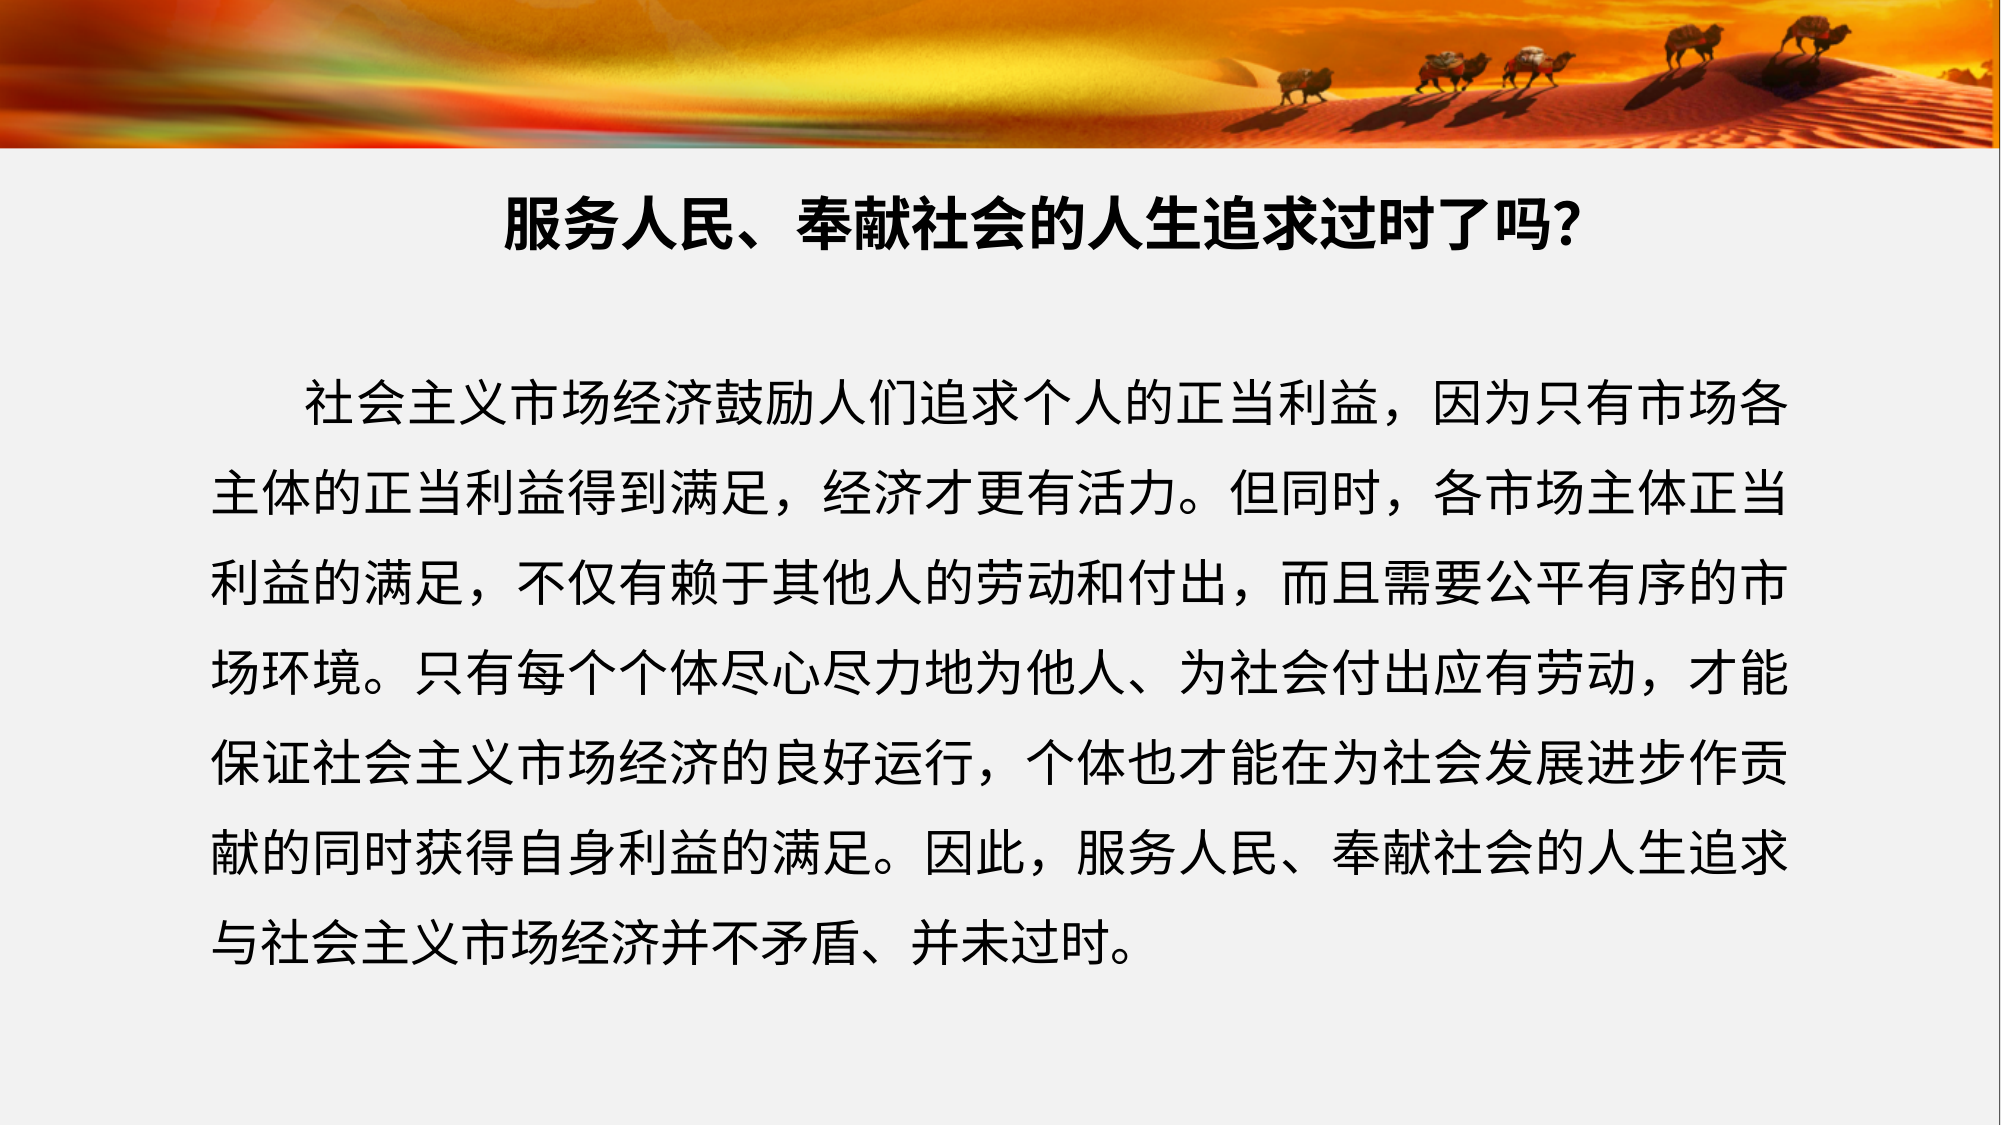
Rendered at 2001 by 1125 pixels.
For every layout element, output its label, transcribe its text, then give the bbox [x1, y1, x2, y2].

text_box 社会主义市场经济鼓励人们追求个人的正当利益，因为只有市场各主体的正当利益得到满足，经济才更有活力。但同时，各市场主体正当利益的满足，不仅有赖于其他人的劳动和付出，而且需要公平有序的市场环境。只有每个个体尽心尽力地为他人、为社会付出应有劳动，才能保证社会主义市场经济的良好运行，个体也才能在为社会发展进步作贡献的同时获得自身利益的满足。因此，服务人民、奉献社会的人生追求与社会主义市场经济并不矛盾、并未过时。 [195, 334, 1804, 979]
picture [0, 0, 2001, 1125]
text_box 服务人民、奉献社会的人生追求过时了吗？ [489, 179, 1653, 265]
